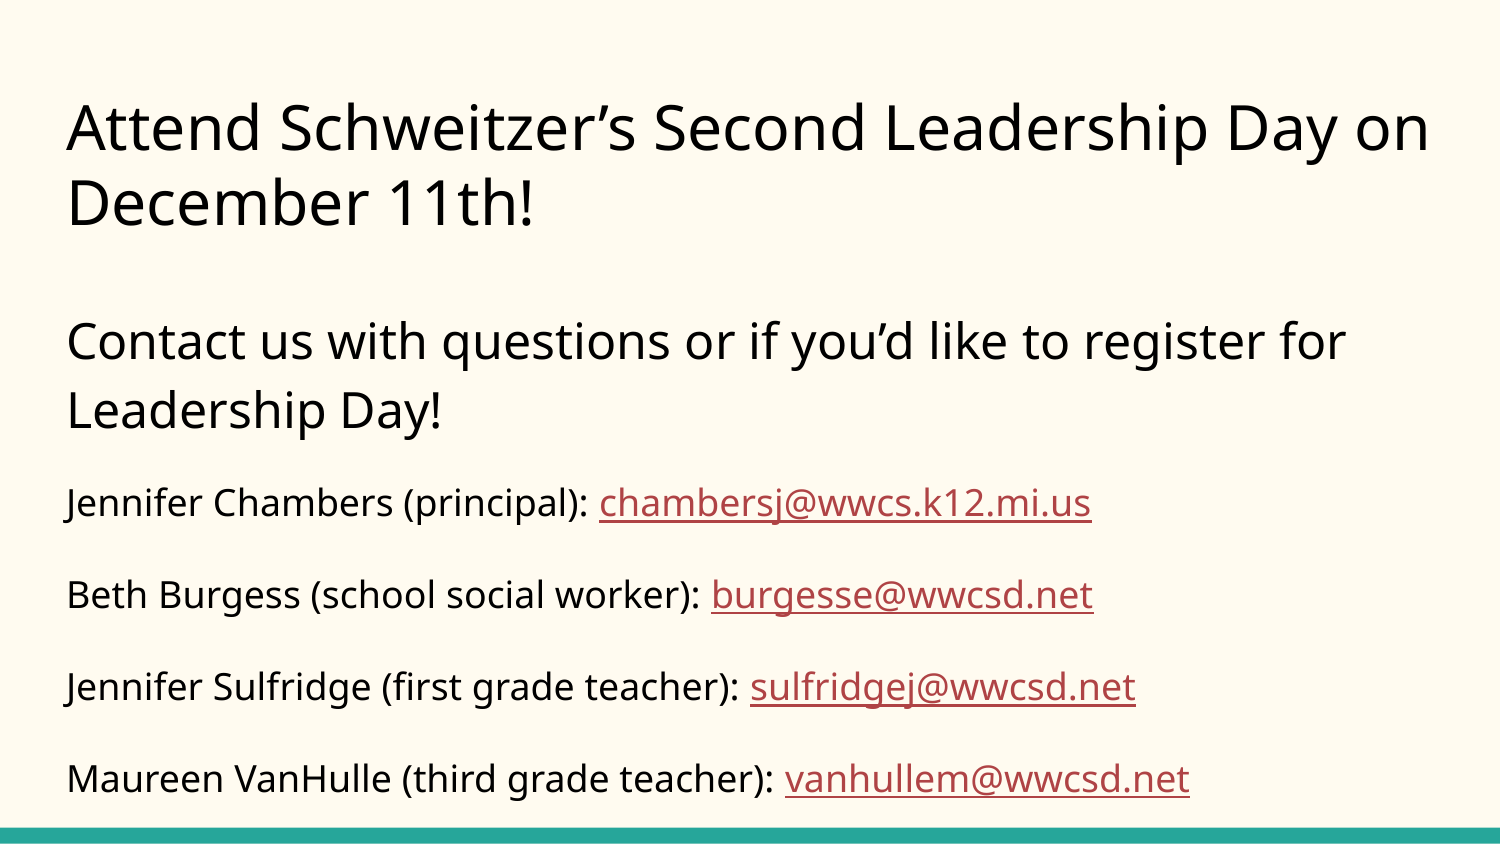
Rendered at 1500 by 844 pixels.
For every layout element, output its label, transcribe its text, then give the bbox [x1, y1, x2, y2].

list Contact us with questions or if you’d like to register for Leadership Day! Jennifer Chambers (principal): chambersj@wwcs.k12.mi.us Beth Burgess (school social worker): burgesse@wwcsd.net Jennifer Sulfridge (first grade teacher): sulfridgej@wwcsd.net Maureen VanHulle (third grade teacher): vanhullem@wwcsd.net [51, 192, 1449, 750]
title Attend Schweitzer’s Second Leadership Day on December 11th! [51, 72, 1449, 174]
